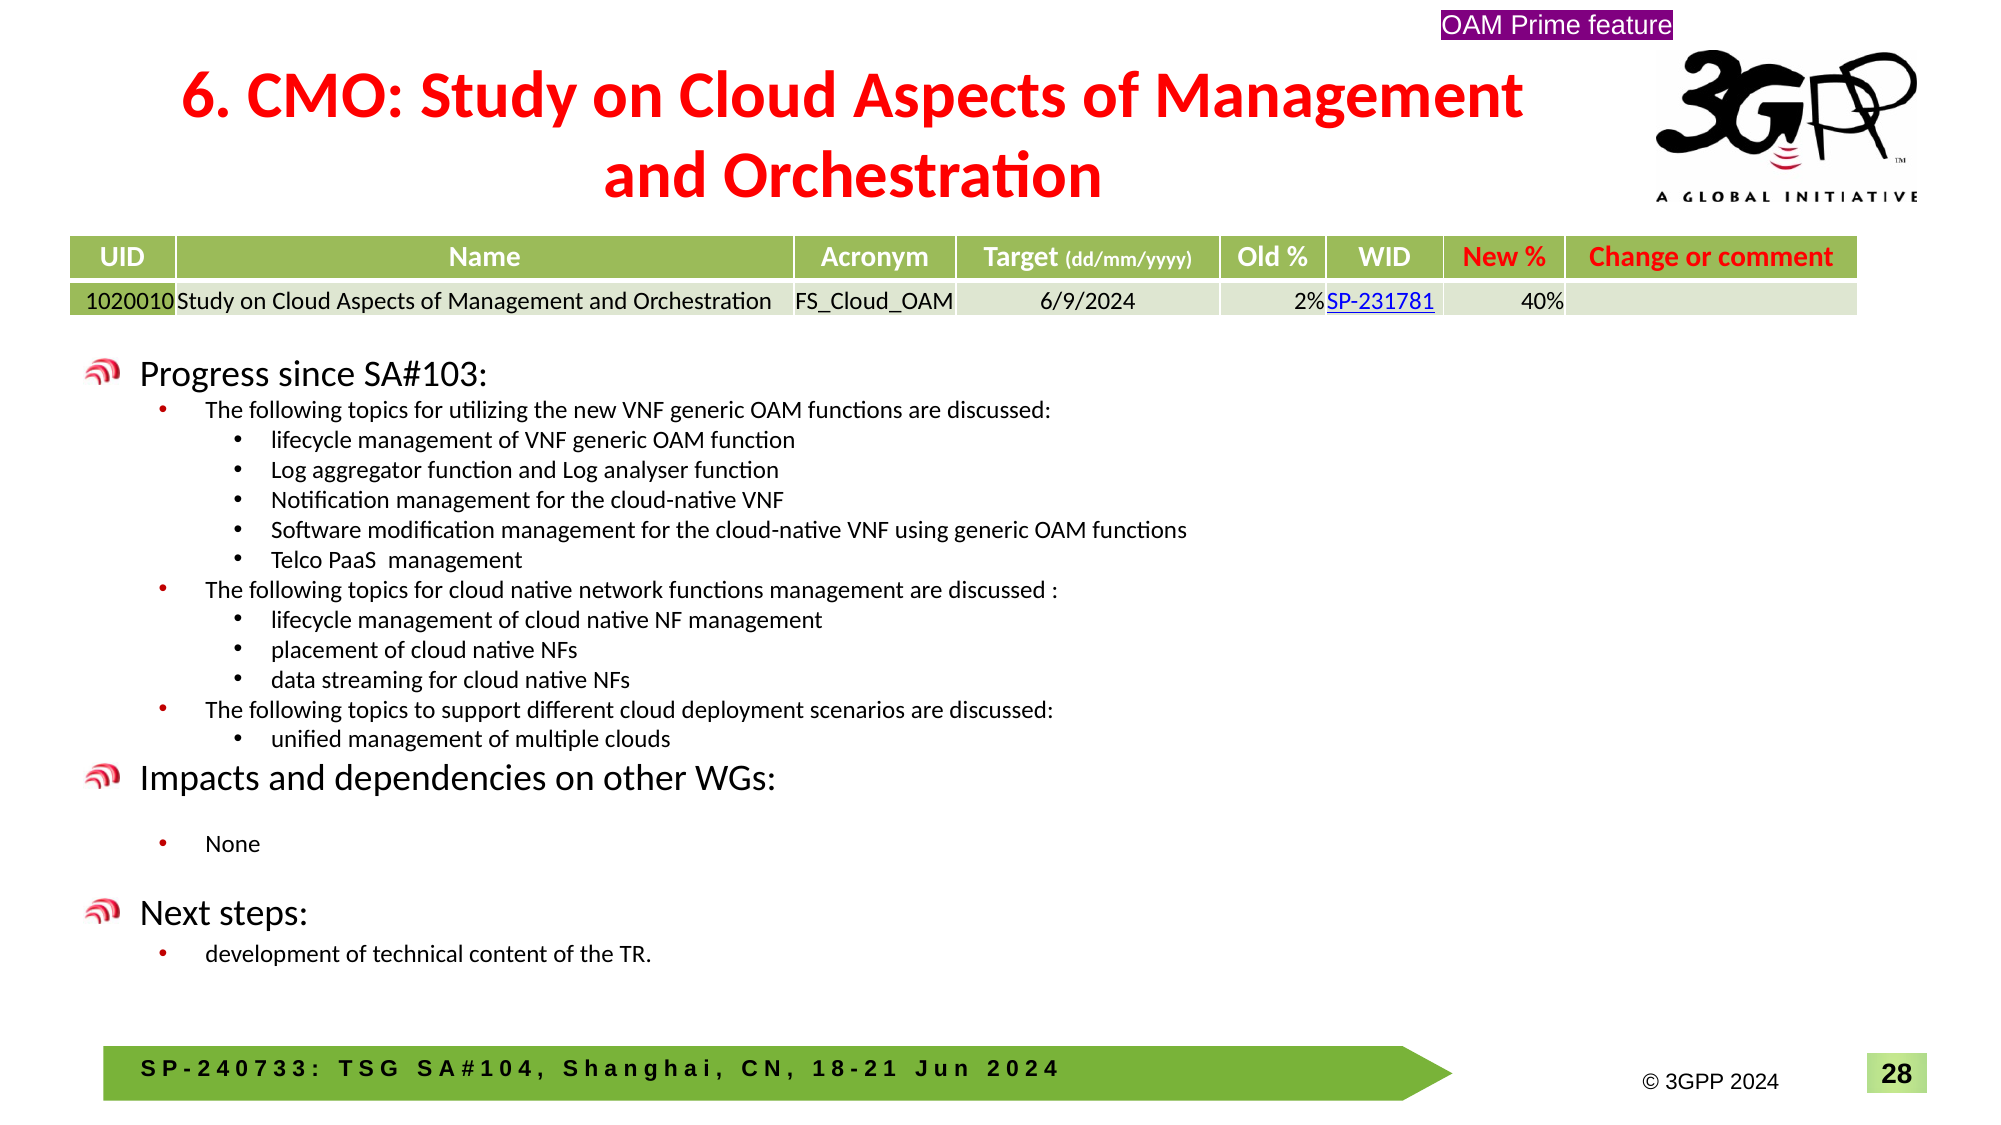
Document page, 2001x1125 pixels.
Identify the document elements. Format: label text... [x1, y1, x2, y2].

table_header WID [1327, 236, 1443, 278]
table_cell 1020010 [70, 283, 175, 315]
picture [1656, 50, 1917, 202]
table_cell 0% [1867, 1053, 1927, 1093]
table_cell Study on Cloud Aspects of Management and Orchestration [177, 283, 793, 315]
table_header New % [1444, 236, 1564, 278]
title 6. CMO: Study on Cloud Aspects of Management and Orchestration [107, 37, 1601, 225]
table_cell [1566, 283, 1857, 315]
table_header Acronym [795, 236, 955, 278]
picture [83, 762, 120, 789]
table_cell 40% [1444, 283, 1564, 315]
table_cell 6/9/2024 [957, 283, 1219, 315]
table_cell 2% [1221, 283, 1325, 315]
picture [83, 897, 120, 924]
table_header UID [70, 236, 175, 278]
picture [83, 357, 120, 385]
table_header Target (dd/mm/yyyy) [957, 236, 1219, 278]
table_cell SP-231781 [1327, 283, 1443, 315]
text_box OAM Prime feature [1426, 0, 1688, 48]
table_header Change or comment [1566, 236, 1857, 278]
text_box Progress since SA#103: The following topics for utilizing the new VNF generic OAM functions are discussed: lifecycle management of VNF generic OAM function Log aggregator function and Log analyser function Notification management for the cloud-native VNF Software modification management for the cloud-native VNF using generic OAM functions Telco PaaS management The following topics for cloud native network functions management are discussed : lifecycle management of cloud native NF management placement of cloud native NFs data streaming for cloud native NFs The following topics to support different cloud deployment scenarios are discussed: unified management of multiple clouds Impacts and dependencies on other WGs: None Next steps: development of technical content of the TR. [68, 341, 1866, 1008]
table_header Name [177, 236, 793, 278]
table_cell FS_Cloud_OAM [795, 283, 955, 315]
table_header Old % [1221, 236, 1325, 278]
